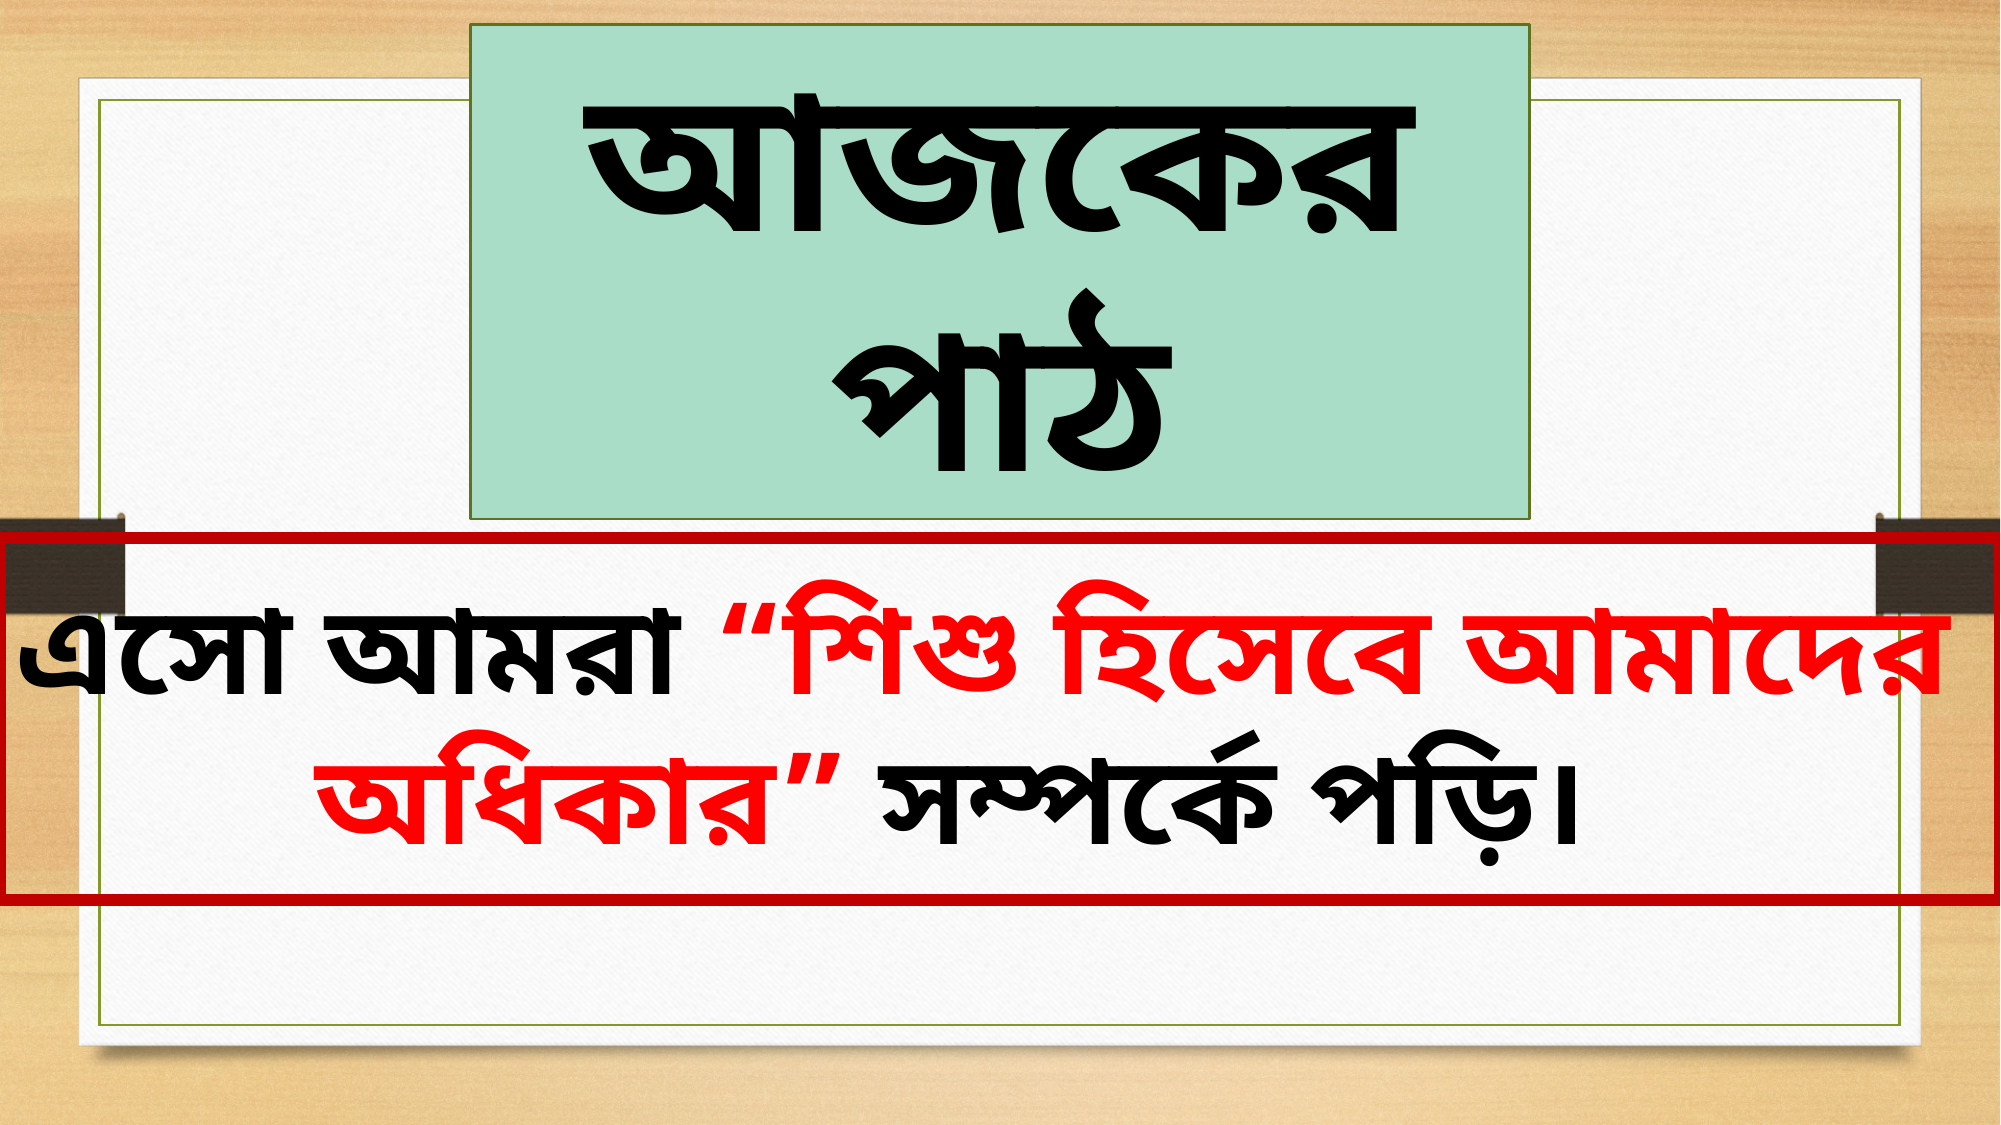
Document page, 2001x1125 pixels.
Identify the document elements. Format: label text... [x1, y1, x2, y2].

text_box [0, 537, 2000, 901]
picture [0, 0, 2001, 1125]
text_box আজকের পাঠ [469, 23, 1531, 520]
picture [101, 901, 1898, 1024]
